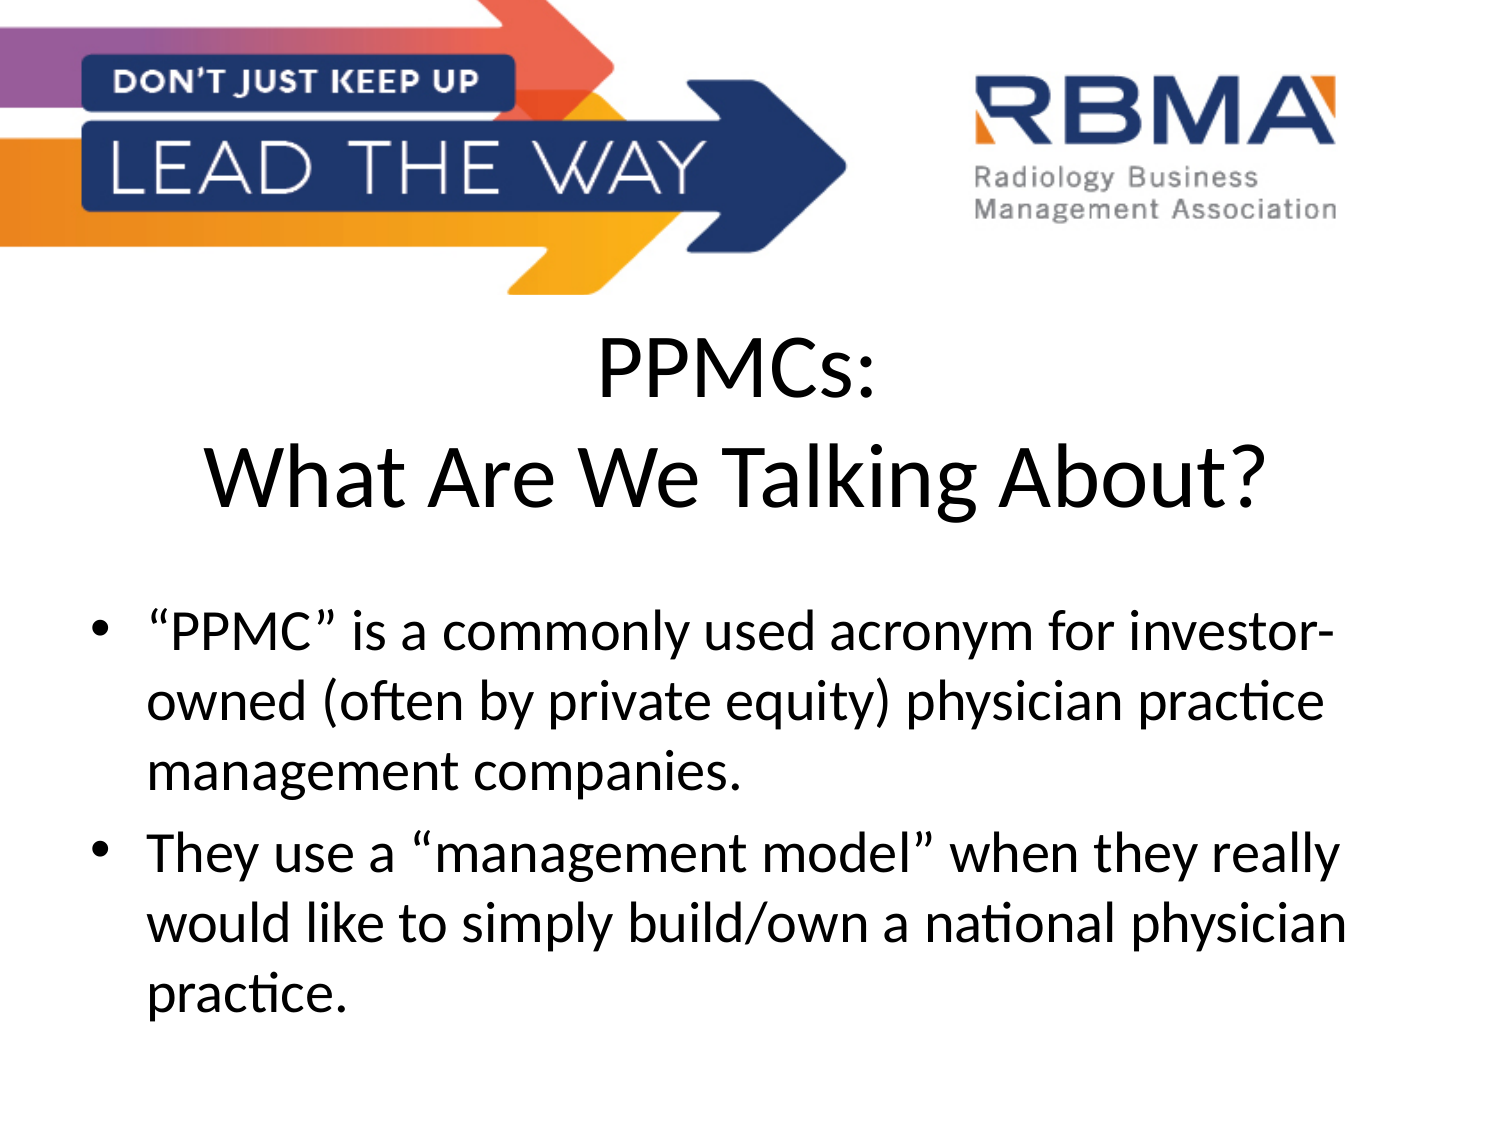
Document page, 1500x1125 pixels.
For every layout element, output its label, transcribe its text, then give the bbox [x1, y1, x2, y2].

list “PPMC” is a commonly used acronym for investor-owned (often by private equity) physician practice management companies. They use a “management model” when they really would like to simply build/own a national physician practice. [75, 584, 1425, 1050]
picture [0, 0, 1425, 295]
title PPMCs: What Are We Talking About? [62, 322, 1413, 510]
